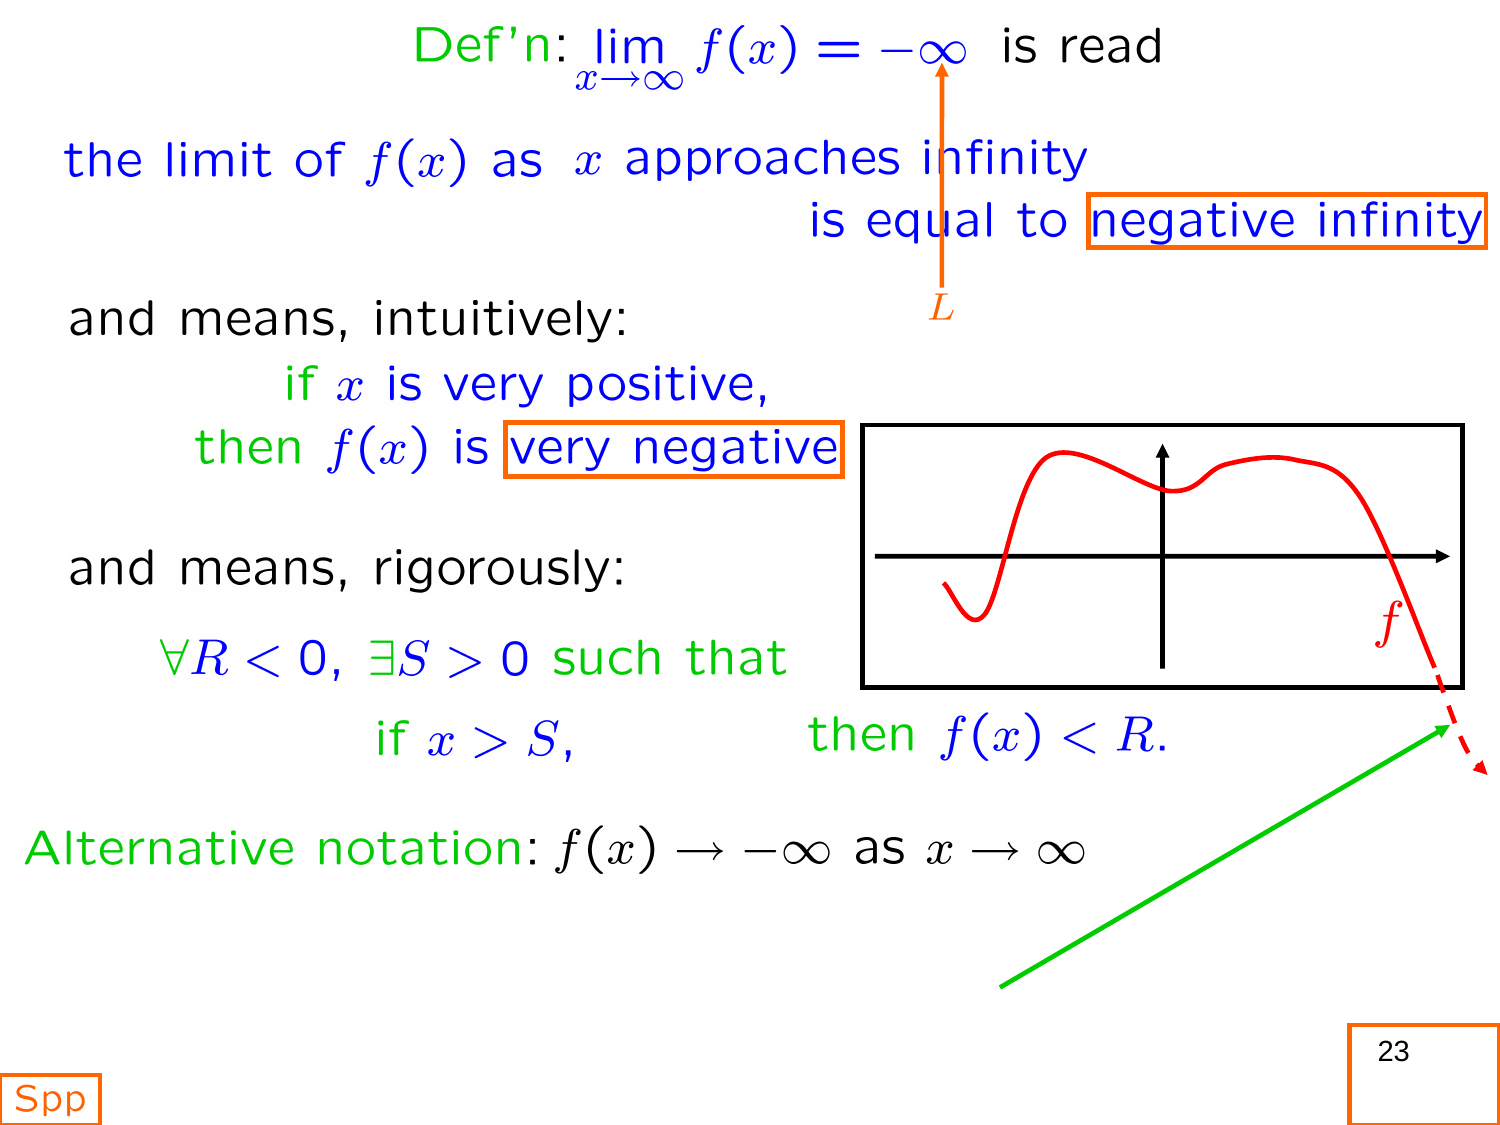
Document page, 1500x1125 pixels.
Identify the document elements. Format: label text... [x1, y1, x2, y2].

picture [415, 24, 566, 63]
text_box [928, 62, 954, 320]
picture [1004, 25, 1162, 63]
picture [554, 825, 1087, 876]
picture [24, 827, 537, 866]
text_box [69, 549, 1166, 764]
text_box [0, 1074, 100, 1125]
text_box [62, 137, 923, 247]
picture [15, 1082, 85, 1117]
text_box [958, 137, 1484, 247]
text_box [999, 724, 1450, 988]
text_box [1349, 1025, 1500, 1125]
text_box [69, 300, 838, 476]
slide_number 23 [1074, 1024, 1425, 1103]
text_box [862, 424, 1463, 688]
text_box [1445, 697, 1488, 775]
picture [574, 24, 967, 92]
